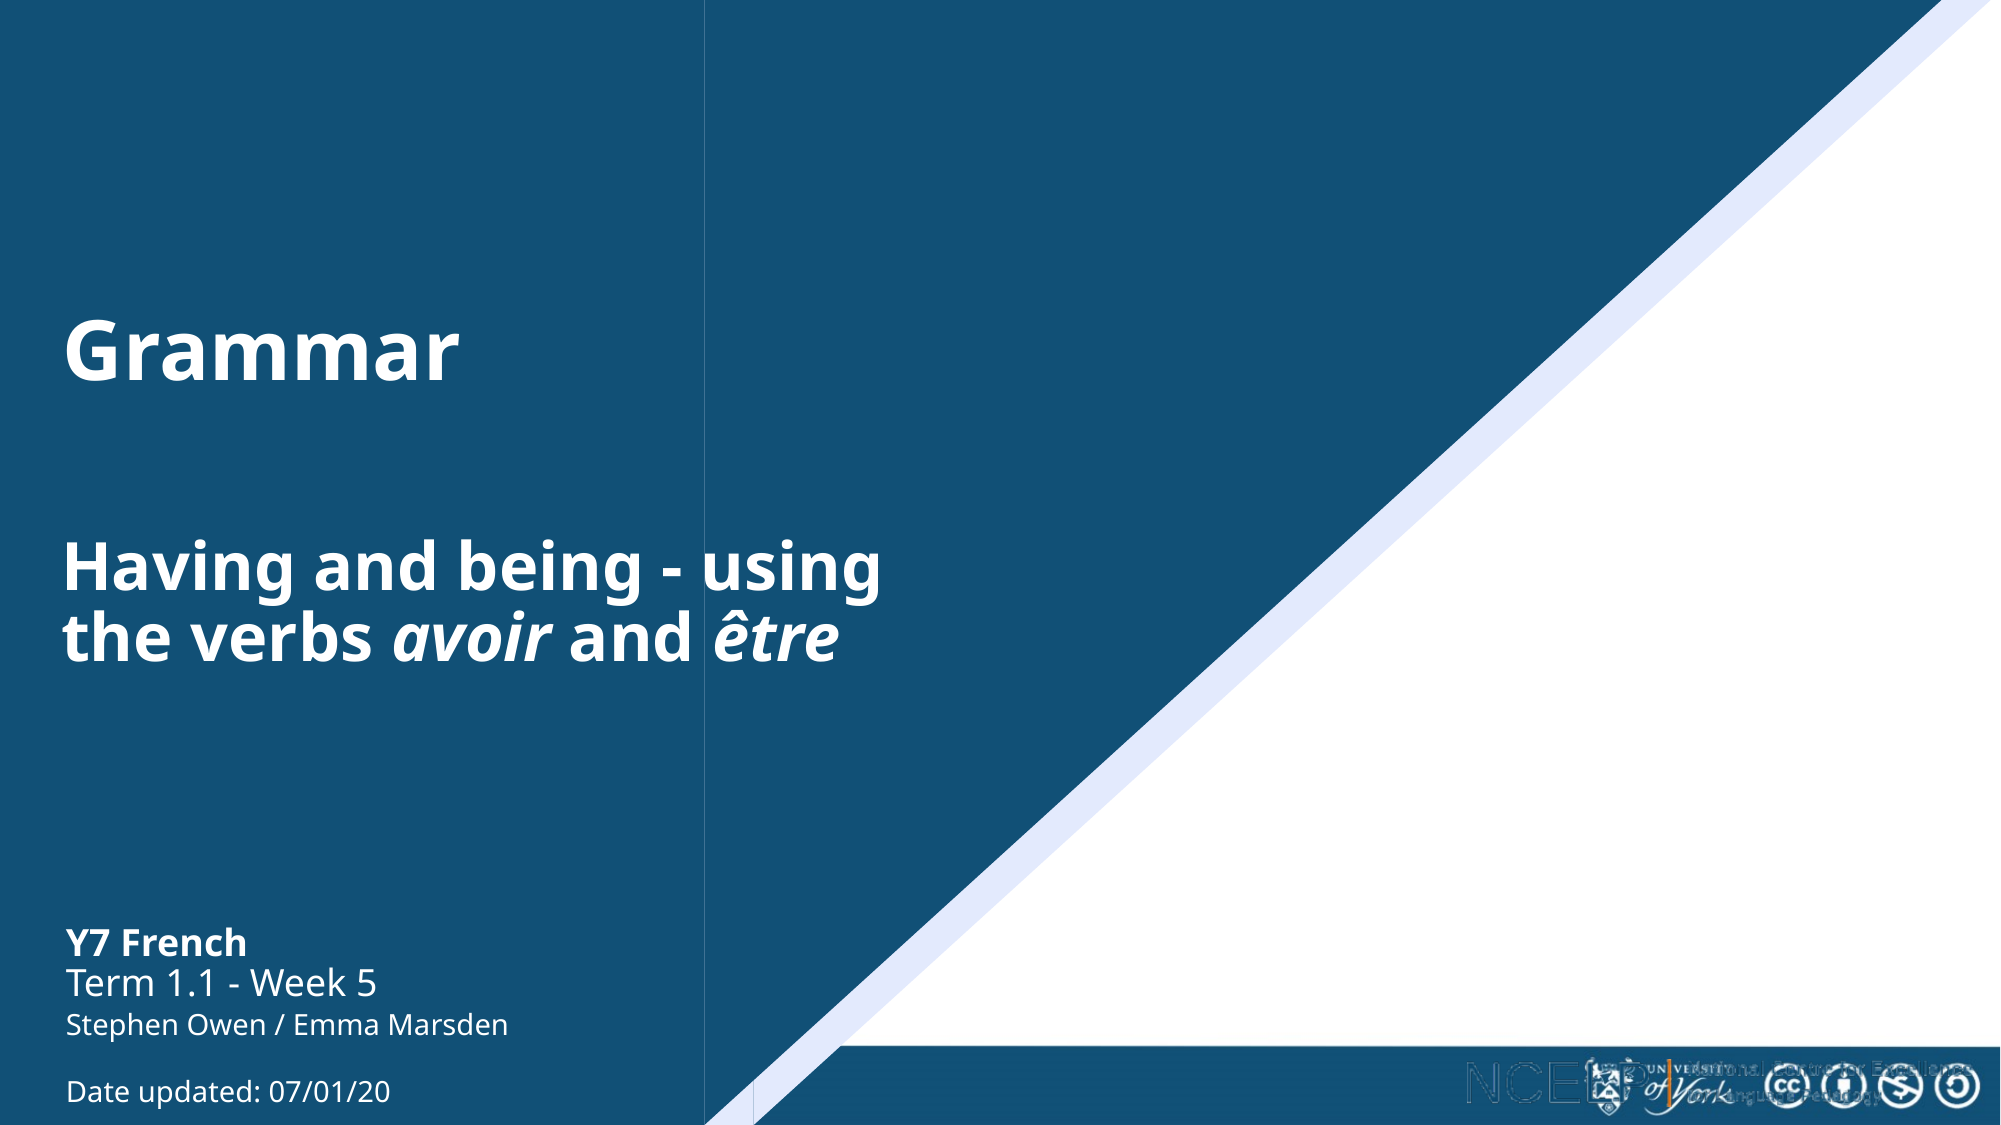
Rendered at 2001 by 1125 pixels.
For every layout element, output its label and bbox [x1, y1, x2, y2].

picture [1467, 1059, 1973, 1107]
text_box [0, 0, 1991, 1125]
picture [1991, 0, 2001, 1125]
